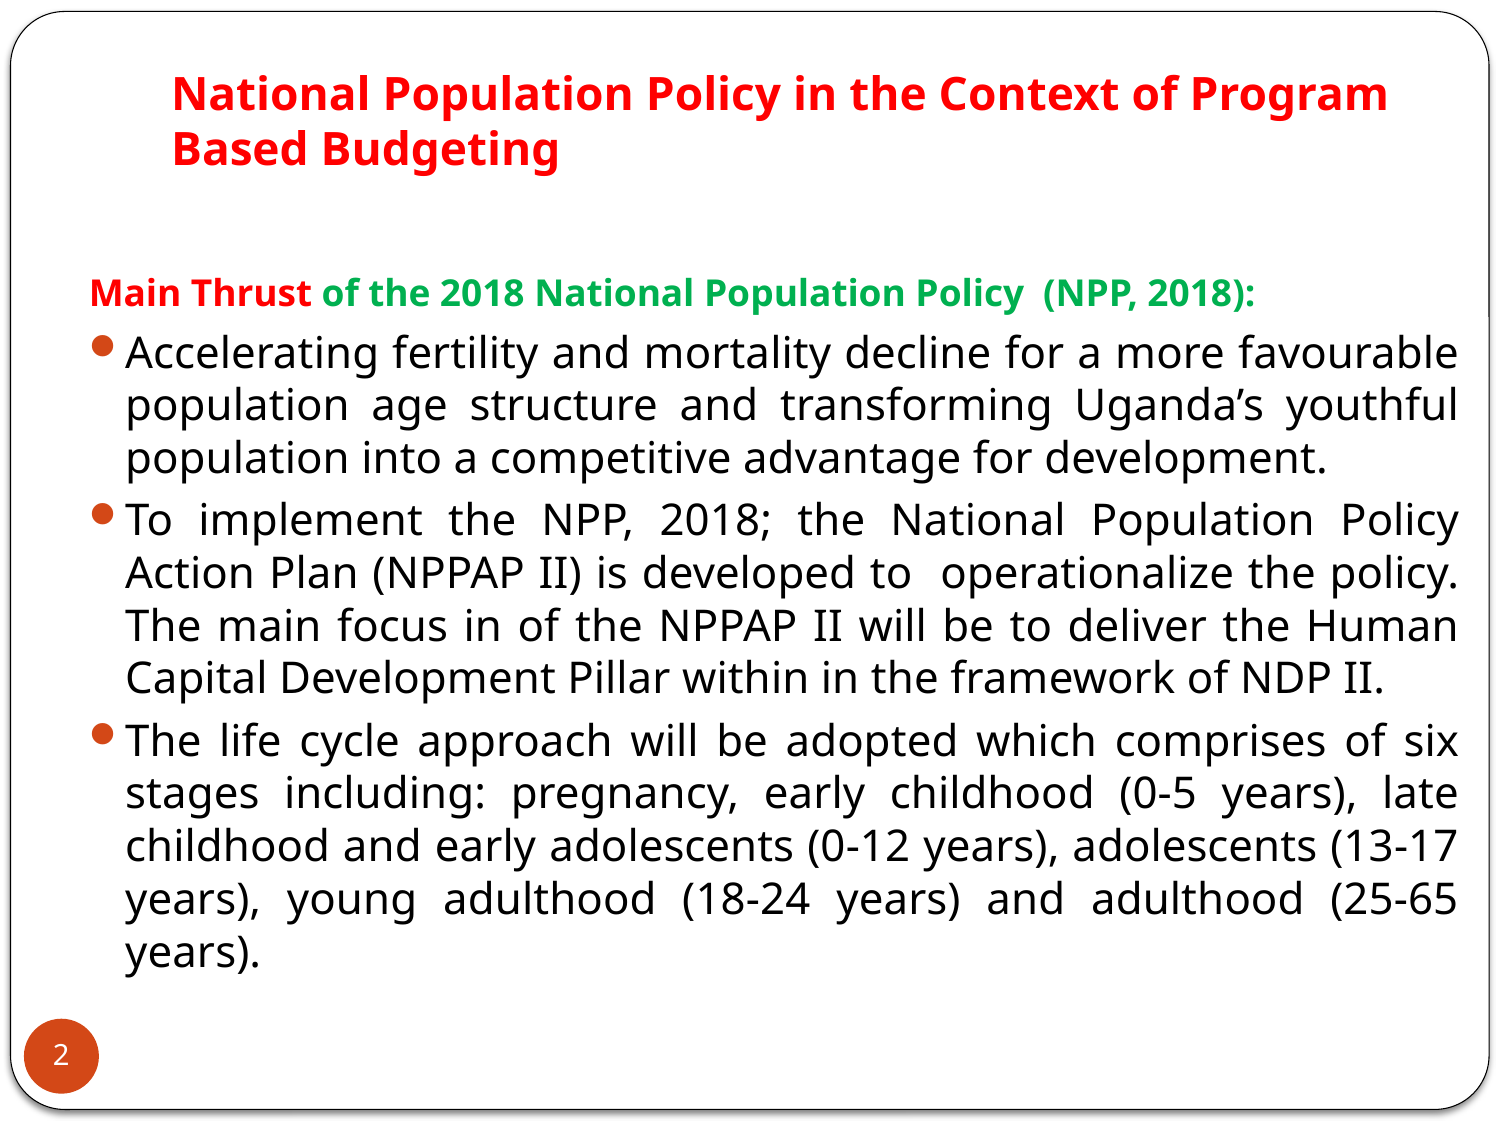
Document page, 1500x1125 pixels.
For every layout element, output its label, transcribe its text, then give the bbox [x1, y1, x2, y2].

list Main Thrust of the 2018 National Population Policy (NPP, 2018): Accelerating fertility and mortality decline for a more favourable population age structure and transforming Uganda’s youthful population into a competitive advantage for development. To implement the NPP, 2018; the National Population Policy Action Plan (NPPAP II) is developed to operationalize the policy. The main focus in of the NPPAP II will be to deliver the Human Capital Development Pillar within in the framework of NDP II. The life cycle approach will be adopted which comprises of six stages including: pregnancy, early childhood (0-5 years), late childhood and early adolescents (0-12 years), adolescents (13-17 years), young adulthood (18-24 years) and adulthood (25-65 years). [73, 262, 1475, 1069]
title National Population Policy in the Context of Program Based Budgeting [69, 0, 1500, 238]
slide_number 2 [23, 1018, 99, 1094]
